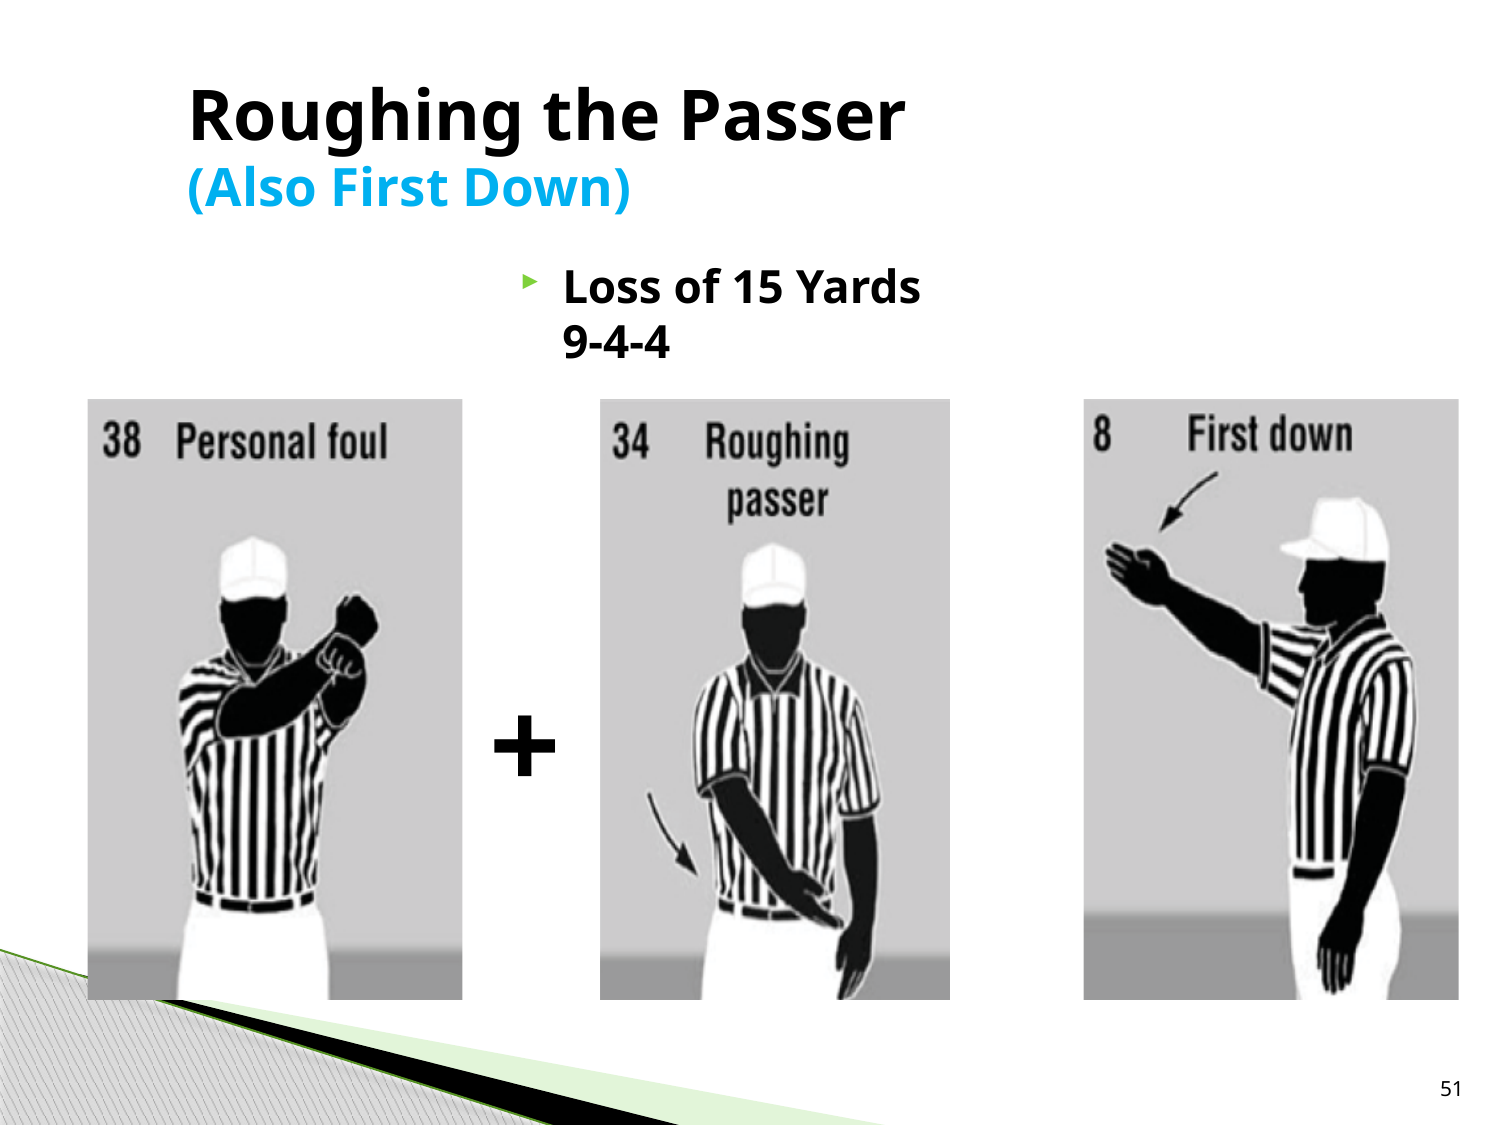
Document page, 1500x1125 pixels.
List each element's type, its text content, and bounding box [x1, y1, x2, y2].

picture [1083, 399, 1459, 1001]
text_box + [474, 658, 588, 824]
slide_number 51 [1418, 1051, 1479, 1112]
title Roughing the Passer (Also First Down) [173, 62, 1363, 225]
picture [87, 399, 463, 1001]
picture [599, 399, 951, 1001]
list Loss of 15 Yards 9-4-4 [487, 249, 963, 375]
